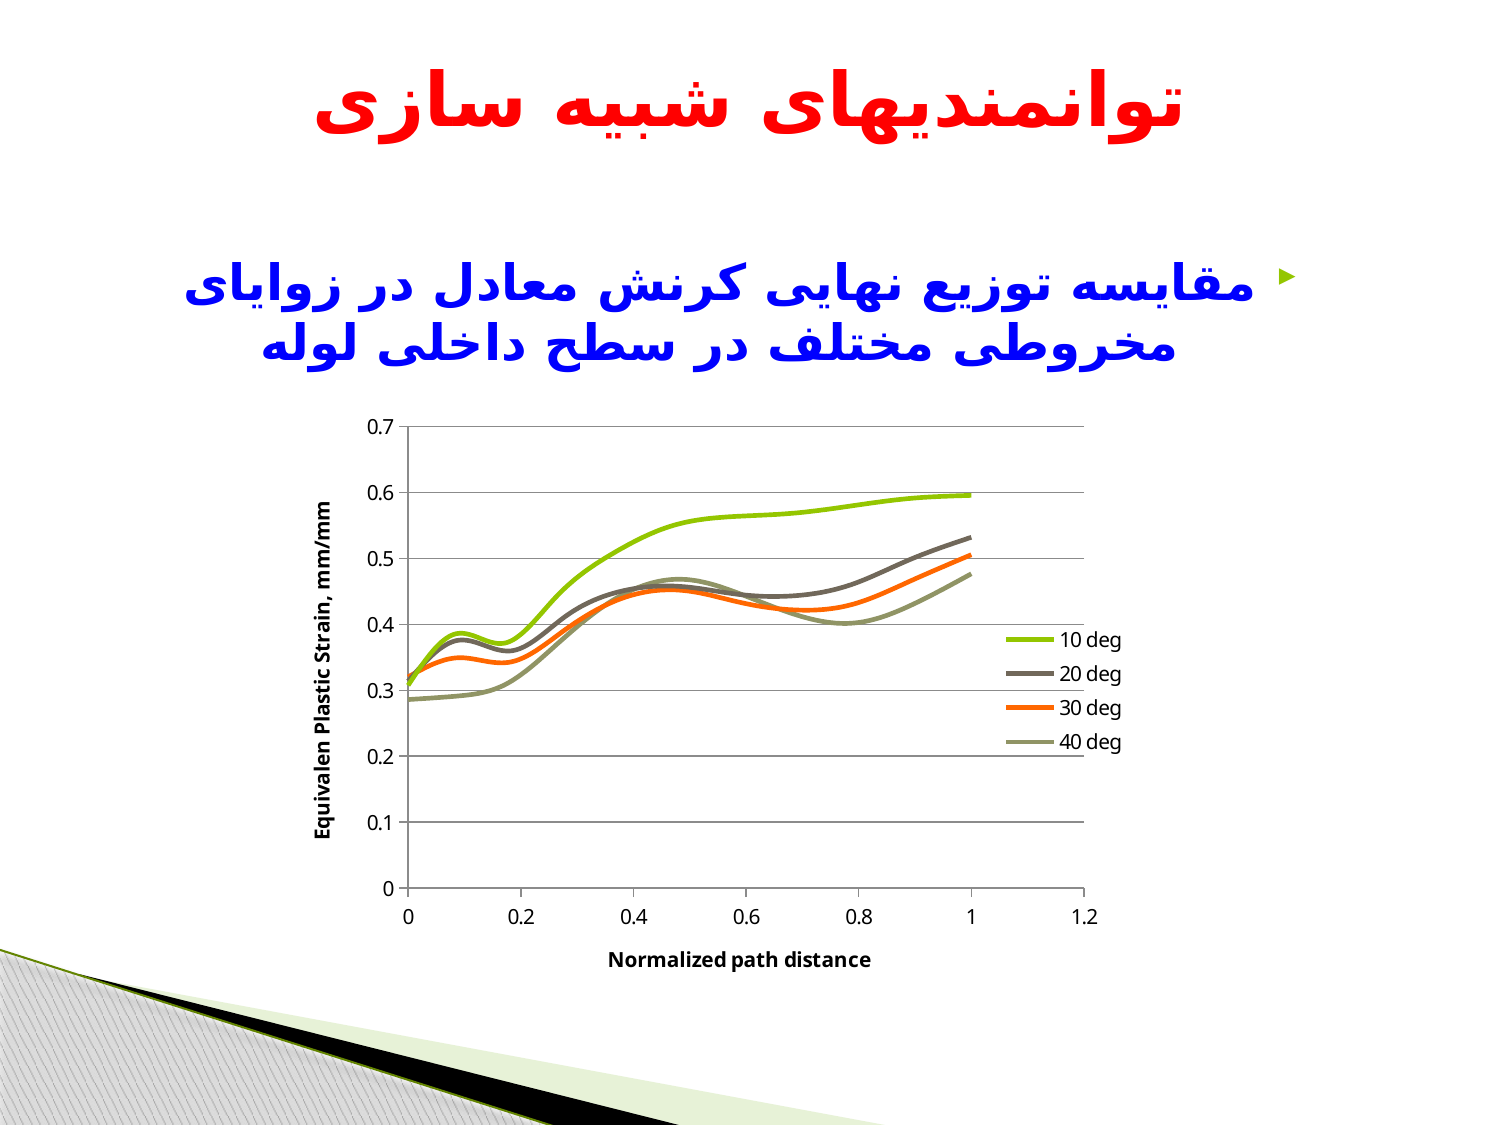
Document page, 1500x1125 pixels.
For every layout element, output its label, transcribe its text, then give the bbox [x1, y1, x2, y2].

title توانمندیهای شبیه سازی [75, 2, 1425, 191]
chart [262, 395, 1142, 986]
list مقایسه توزیع نهایی کرنش معادل در زوایای مخروطی مختلف در سطح داخلی لوله [75, 243, 1425, 986]
